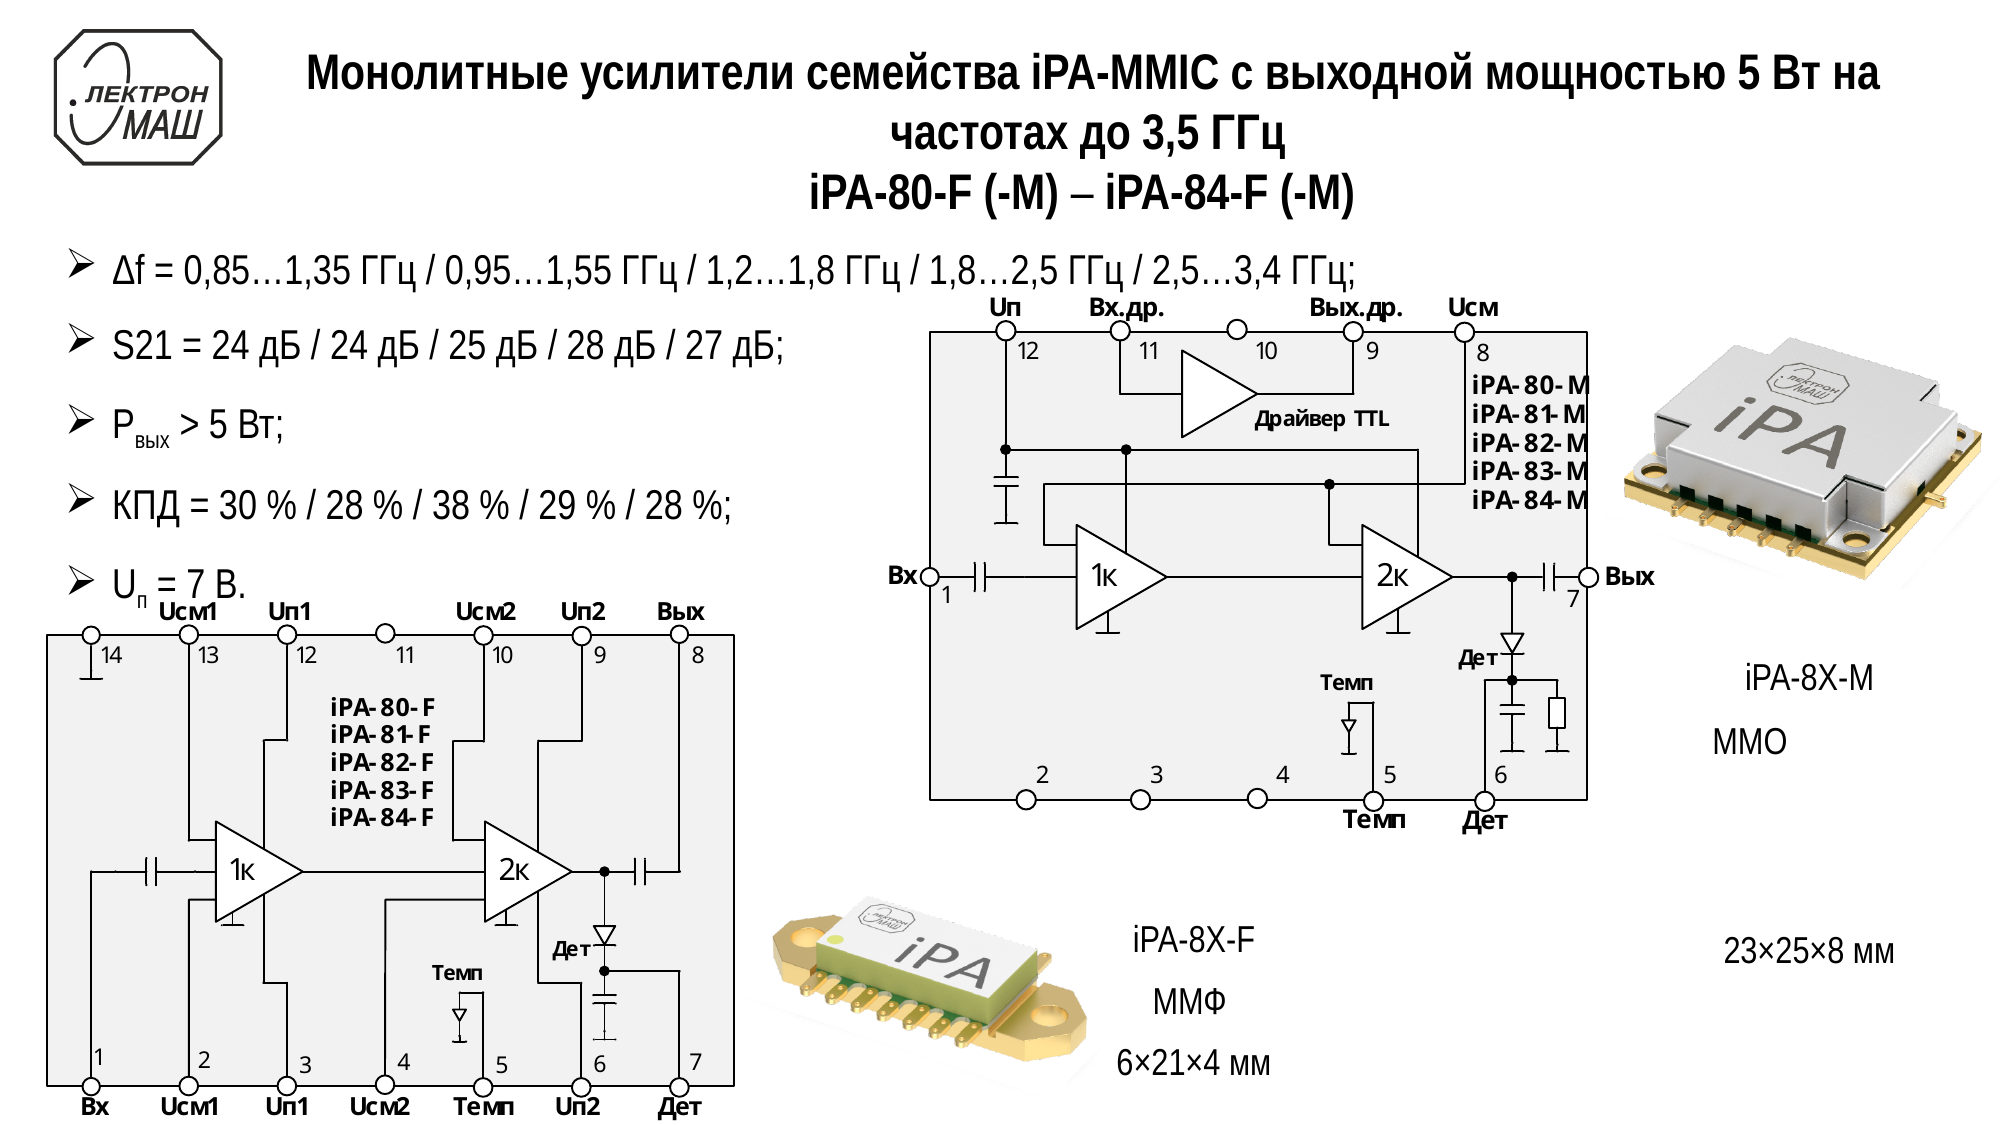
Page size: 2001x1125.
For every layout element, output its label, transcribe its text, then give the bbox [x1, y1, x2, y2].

text_box Δf = 0,85…1,35 ГГц / 0,95…1,55 ГГц / 1,2…1,8 ГГц / 1,8…2,5 ГГц / 2,5…3,4 ГГц; S21 = 24 дБ / 24 дБ / 25 дБ / 28 дБ / 27 дБ; Рвых > 5 Вт; КПД = 30 % / 28 % / 38 % / 29 % / 28 %; Uп = 7 В. [50, 210, 1471, 621]
picture [41, 279, 2000, 1125]
text_box iPA-8X-M ММО 23×25×8 мм [1695, 641, 1925, 979]
text_box Монолитные усилители семейства iPA-МMIC с выходной мощностью 5 Вт на частотах до 3,5 ГГц iPA-80-F (-M) – iPA-84-F (-M) [280, 32, 1907, 287]
picture [50, 25, 227, 169]
text_box iPA-8X-F ММФ 6×21×4 мм [1146, 907, 1295, 1091]
